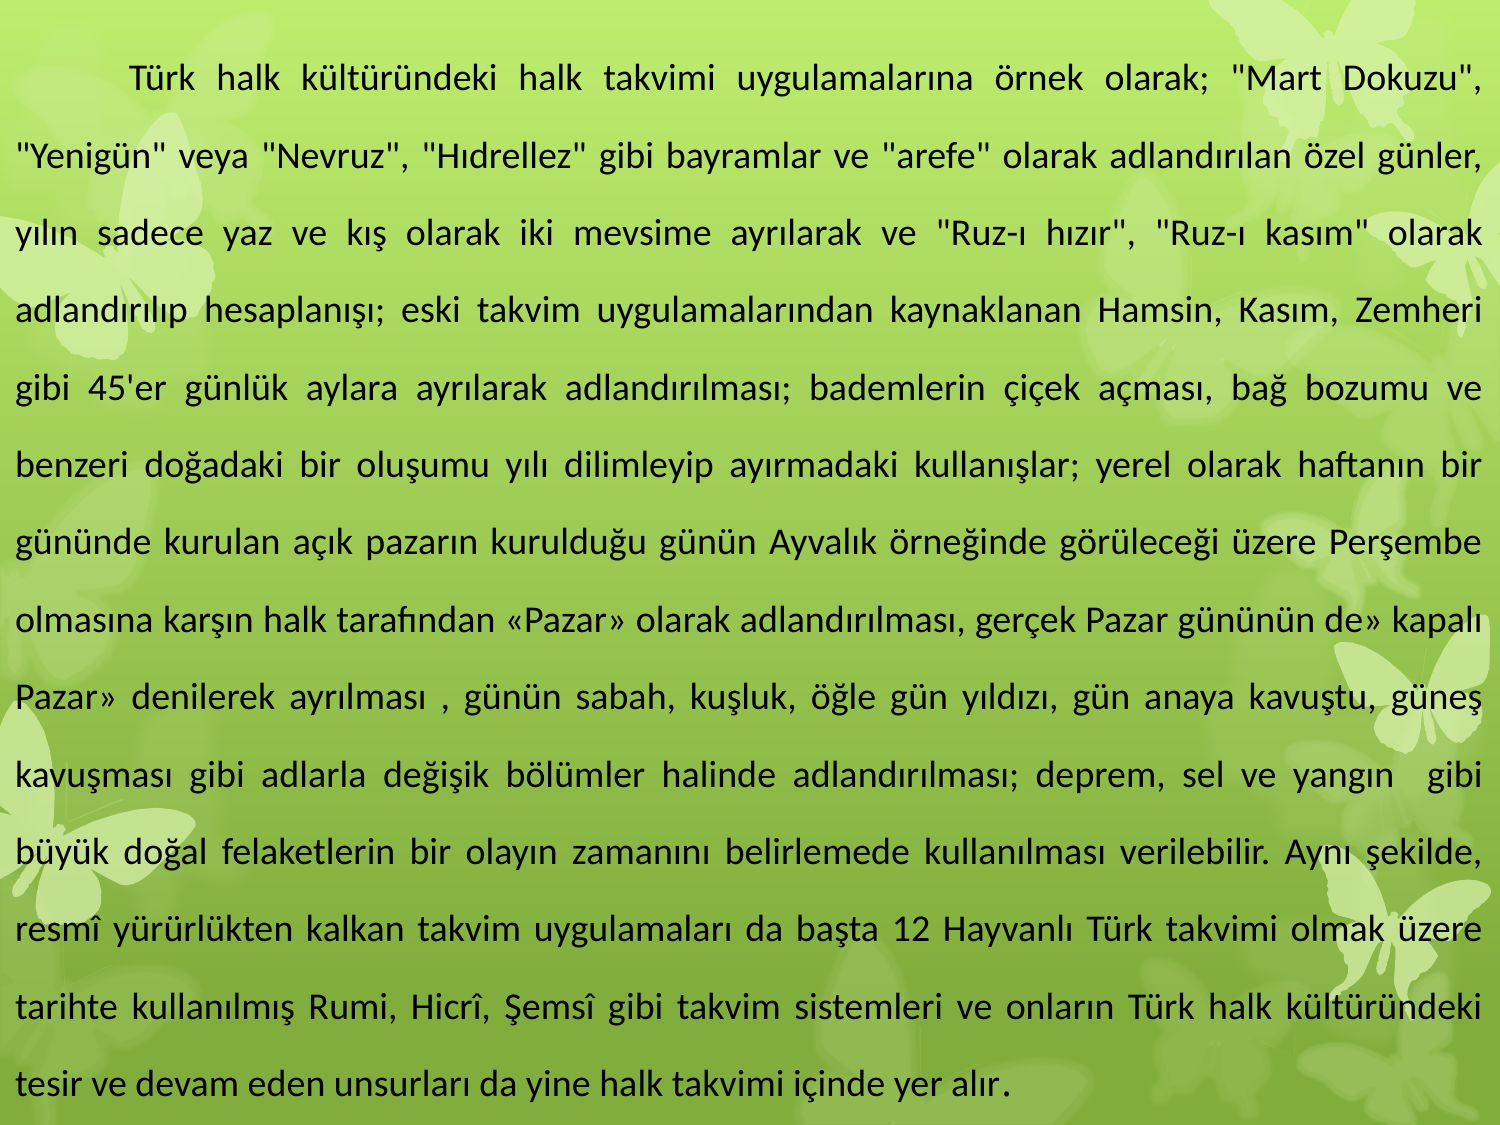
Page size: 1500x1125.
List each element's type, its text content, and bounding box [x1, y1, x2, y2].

list Türk halk kültüründeki halk takvimi uygulamalarına örnek olarak; "Mart Dokuzu", "Yenigün" veya "Nevruz", "Hıdrellez" gibi bayramlar ve "arefe" olarak adlandırılan özel günler, yılın sadece yaz ve kış olarak iki mevsime ayrılarak ve "Ruz-ı hızır", "Ruz-ı kasım" olarak adlandırılıp hesaplanışı; eski takvim uygulamalarından kaynaklanan Hamsin, Kasım, Zemheri gibi 45'er günlük aylara ayrılarak adlandırılması; bademlerin çiçek açması, bağ bozumu ve benzeri doğadaki bir oluşumu yılı dilimleyip ayırmadaki kullanışlar; yerel olarak haftanın bir gününde kurulan açık pazarın kurulduğu günün Ayvalık örneğinde görüleceği üzere Perşembe olmasına karşın halk tarafından «Pazar» olarak adlandırılması, gerçek Pazar gününün de» kapalı Pazar» denilerek ayrılması , günün sabah, kuşluk, öğle gün yıldızı, gün anaya kavuştu, güneş kavuşması gibi adlarla değişik bölümler halinde adlandırılması; deprem, sel ve yangın gibi büyük doğal felaketlerin bir olayın zamanını belirlemede kullanılması verilebilir. Aynı şekilde, resmî yürürlükten kalkan takvim uygulamaları da başta 12 Hayvanlı Türk takvimi olmak üzere tarihte kullanılmış Rumi, Hicrî, Şemsî gibi takvim sistemleri ve onların Türk halk kültüründeki tesir ve devam eden unsurları da yine halk takvimi içinde yer alır. [0, 0, 1500, 1125]
